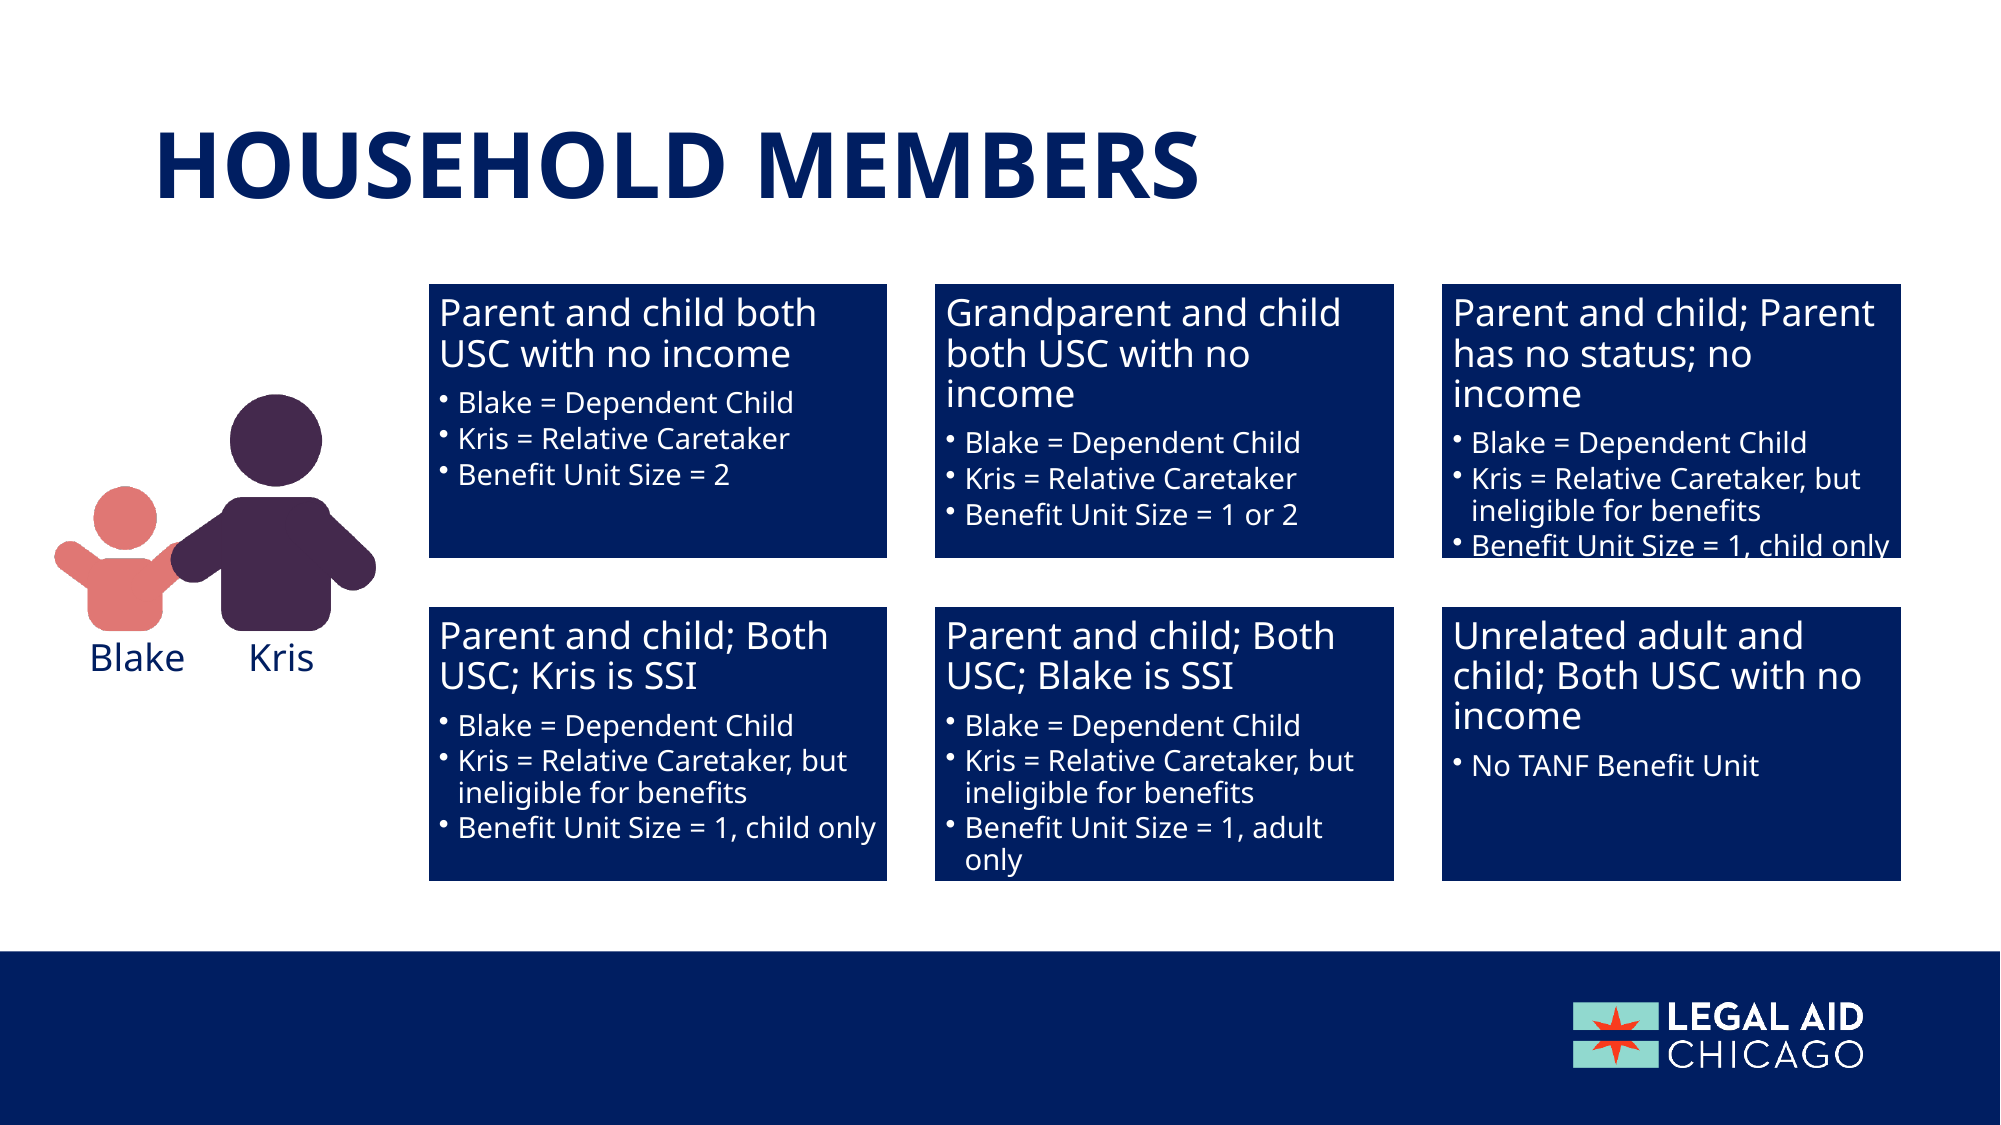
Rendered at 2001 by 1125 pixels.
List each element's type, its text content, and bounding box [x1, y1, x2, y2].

picture [0, 277, 427, 749]
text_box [427, 233, 1902, 932]
title Household members [137, 59, 1863, 277]
picture [1573, 1002, 1863, 1068]
